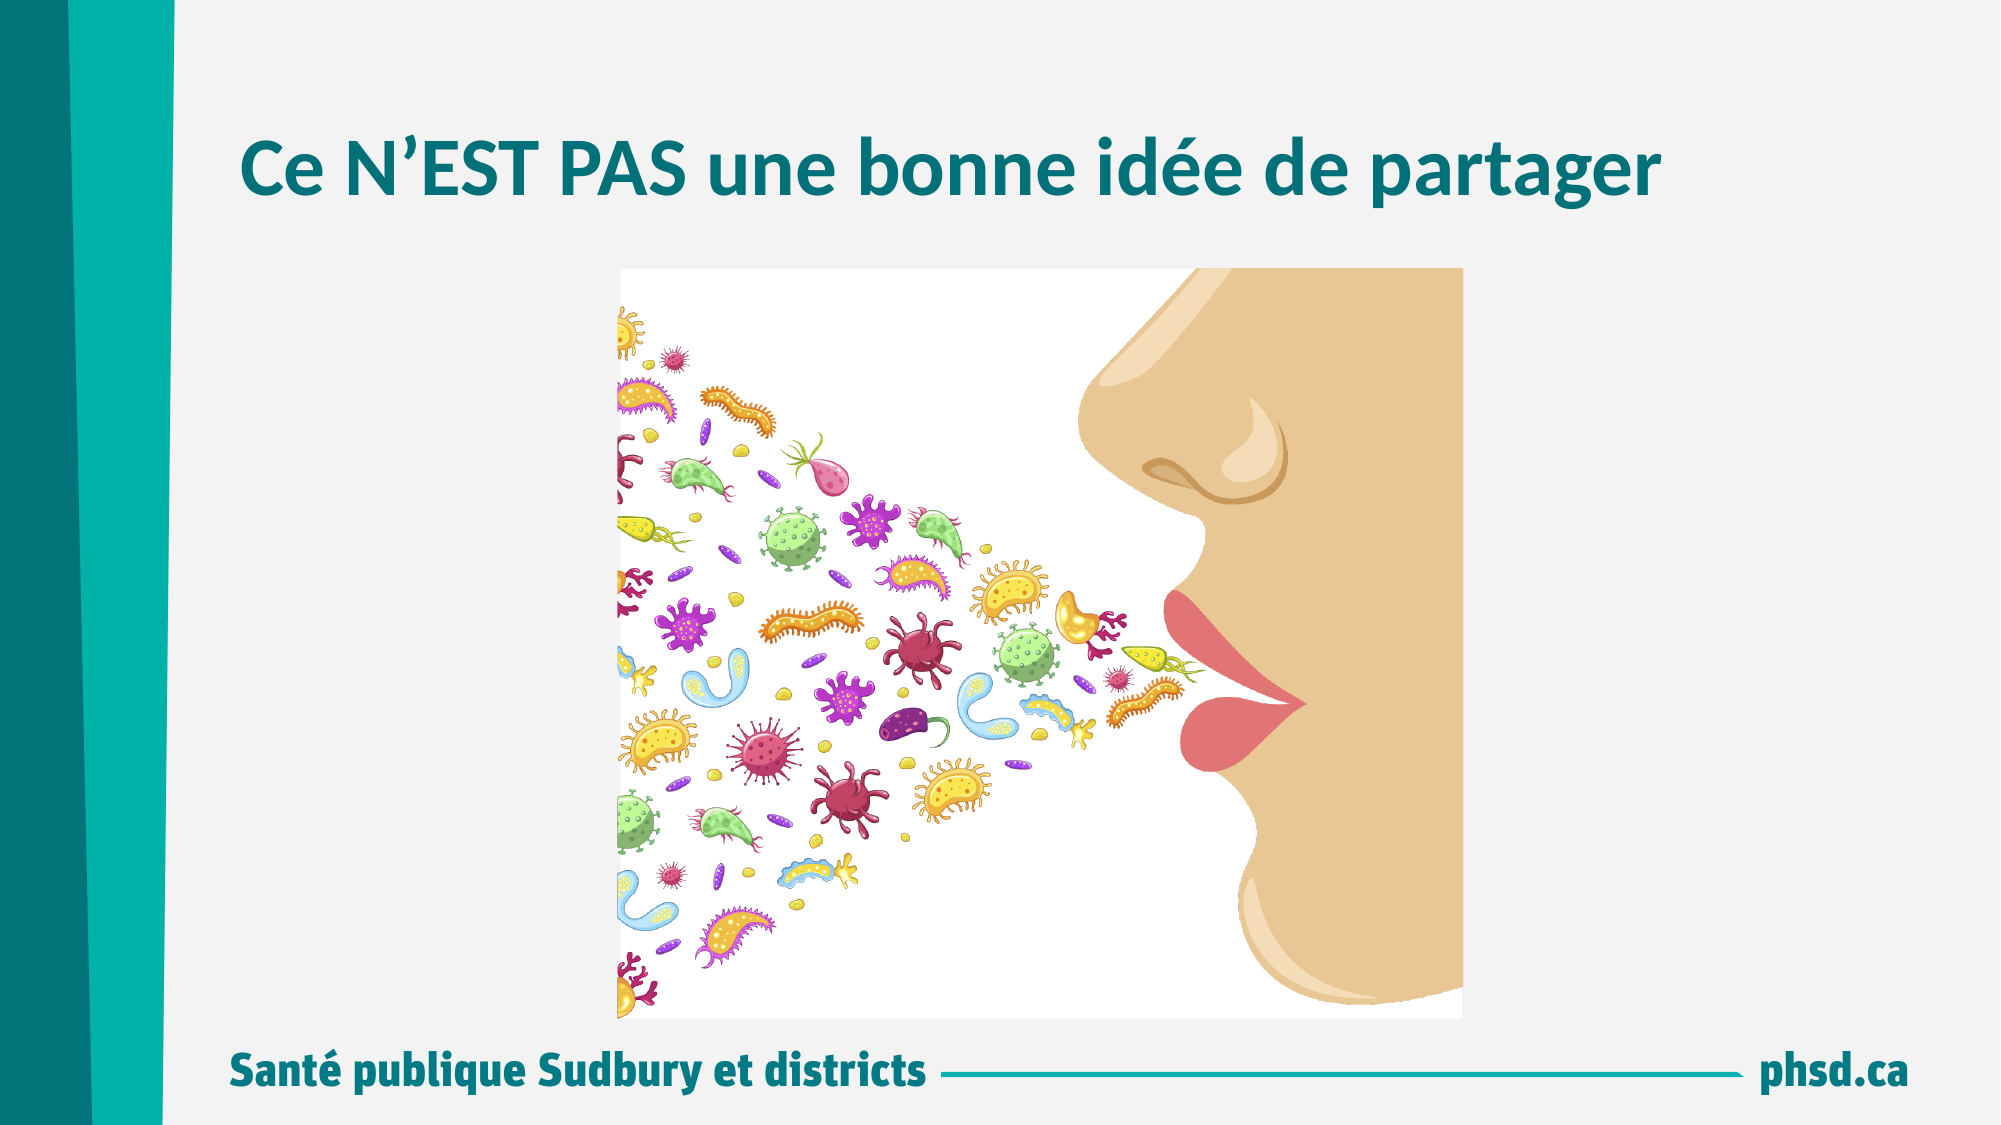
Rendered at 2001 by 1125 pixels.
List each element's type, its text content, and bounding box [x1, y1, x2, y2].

title Ce N’EST PAS une bonne idée de partager [225, 59, 1863, 278]
picture [0, 0, 2000, 1125]
